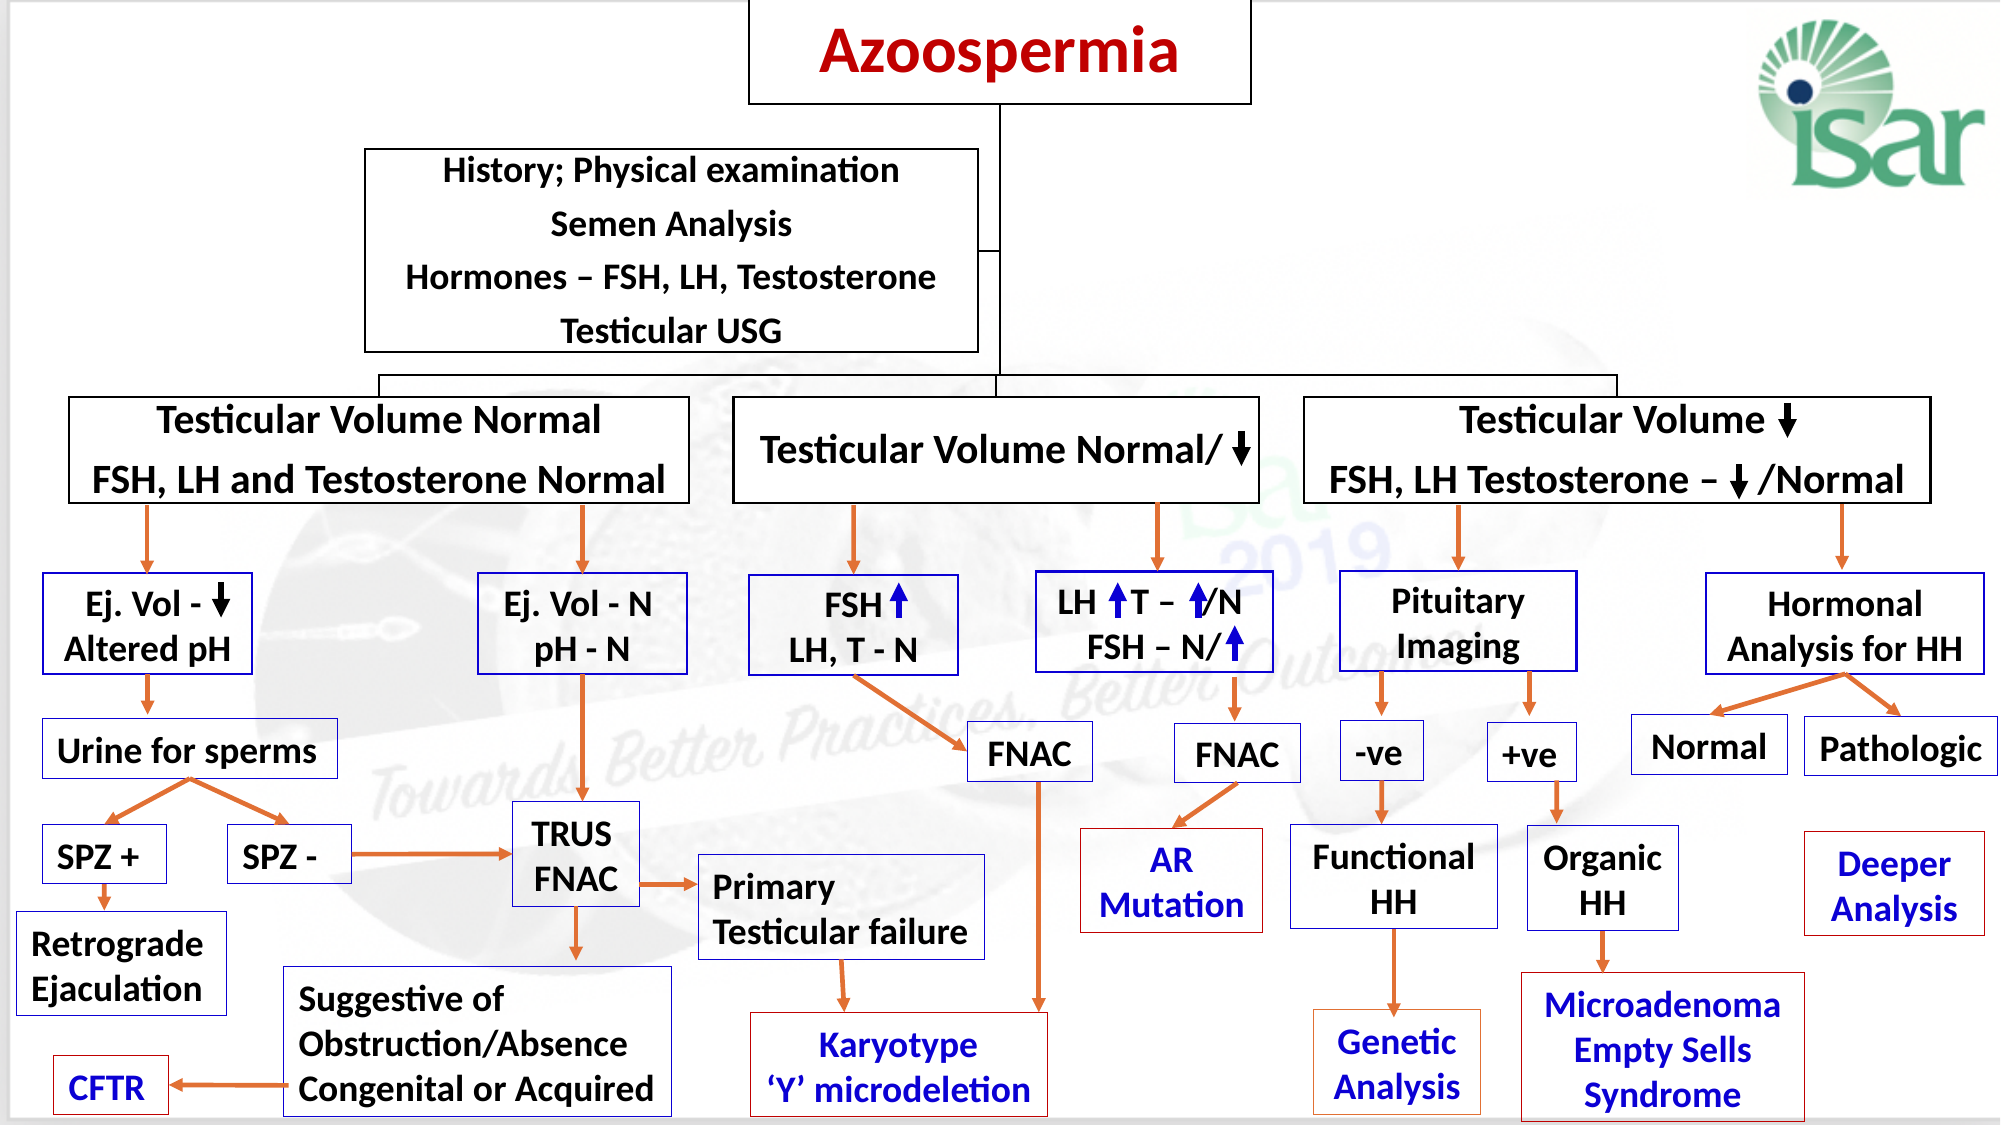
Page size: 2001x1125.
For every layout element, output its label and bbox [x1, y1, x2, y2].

text_box [0, 0, 2000, 1124]
picture [0, 0, 2001, 1125]
